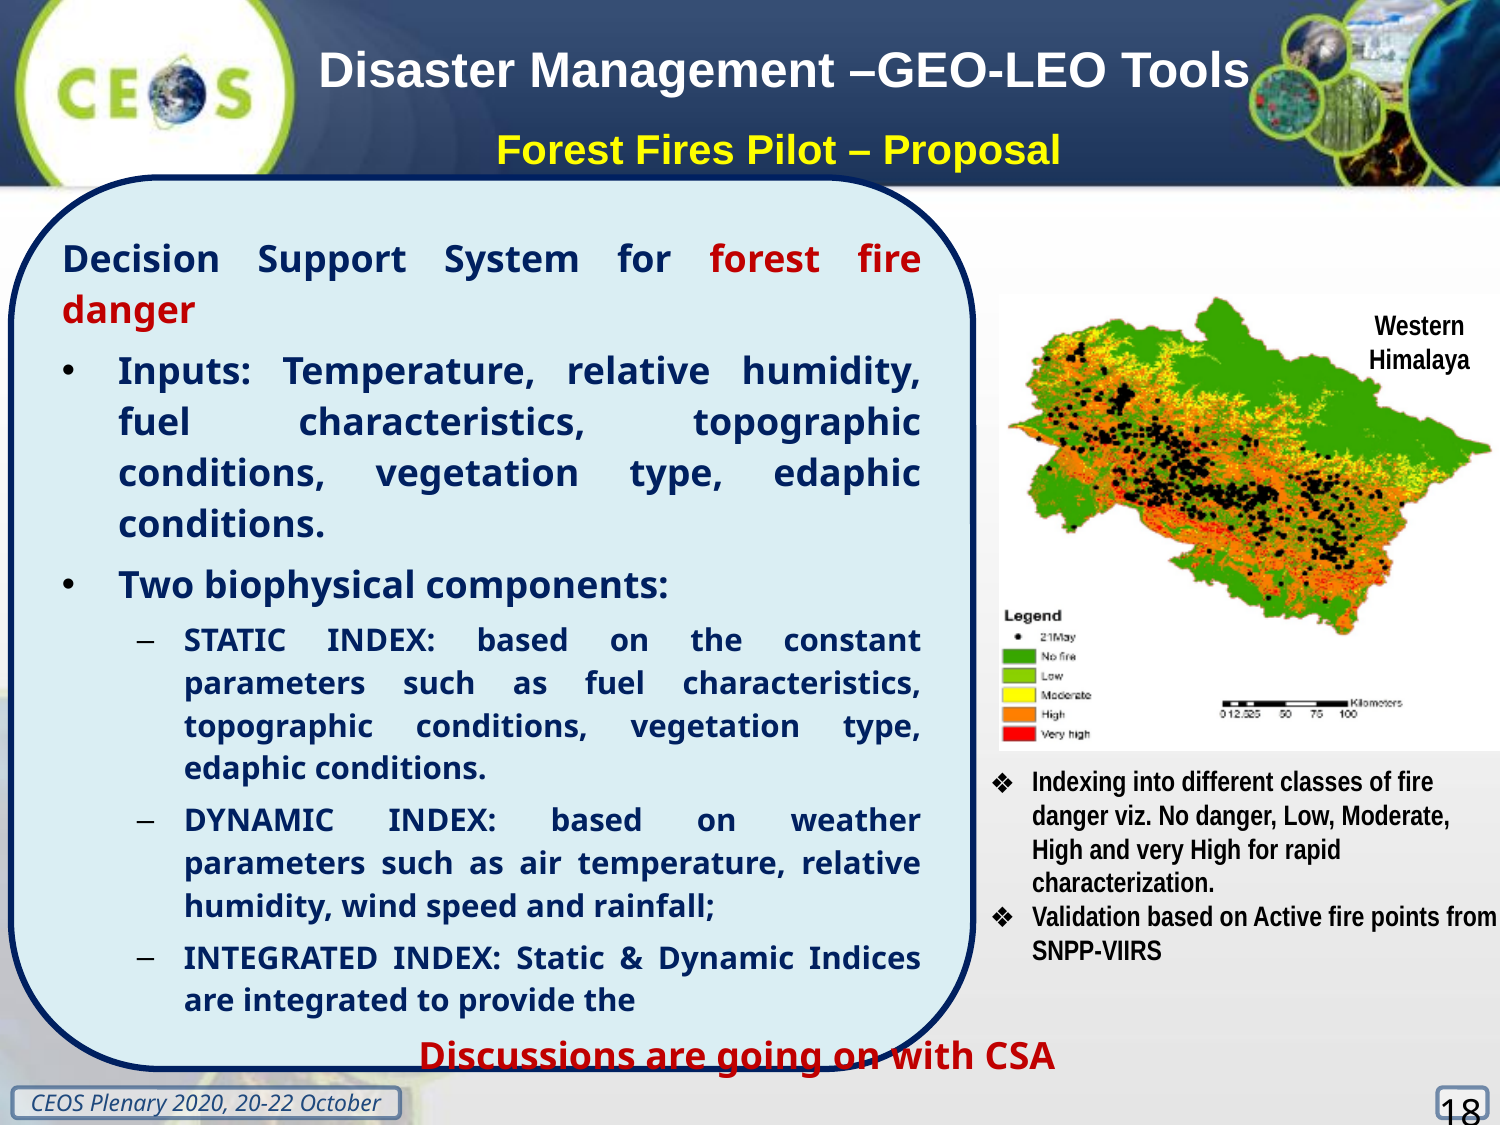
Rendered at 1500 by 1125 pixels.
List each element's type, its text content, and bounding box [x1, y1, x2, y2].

list Disaster Management –GEO-LEO Tools Forest Fires Pilot – Proposal [297, 0, 1272, 88]
slide_number ‹#› [1435, 1085, 1490, 1121]
text_box Indexing into different classes of fire danger viz. No danger, Low, Moderate, High and very High for rapid characterization. Validation based on Active fire points from SNPP-VIIRS [973, 756, 1500, 974]
text_box Decision Support System for forest fire danger Inputs: Temperature, relative humidity, fuel characteristics, topographic conditions, vegetation type, edaphic conditions. Two biophysical components: STATIC INDEX: based on the constant parameters such as fuel characteristics, topographic conditions, vegetation type, edaphic conditions. DYNAMIC INDEX: based on weather parameters such as air temperature, relative humidity, wind speed and rainfall; INTEGRATED INDEX: Static & Dynamic Indices are integrated to provide the [10, 177, 974, 1070]
picture [0, 0, 1500, 1125]
text_box Discussions are going on with CSA [403, 1024, 1404, 1085]
